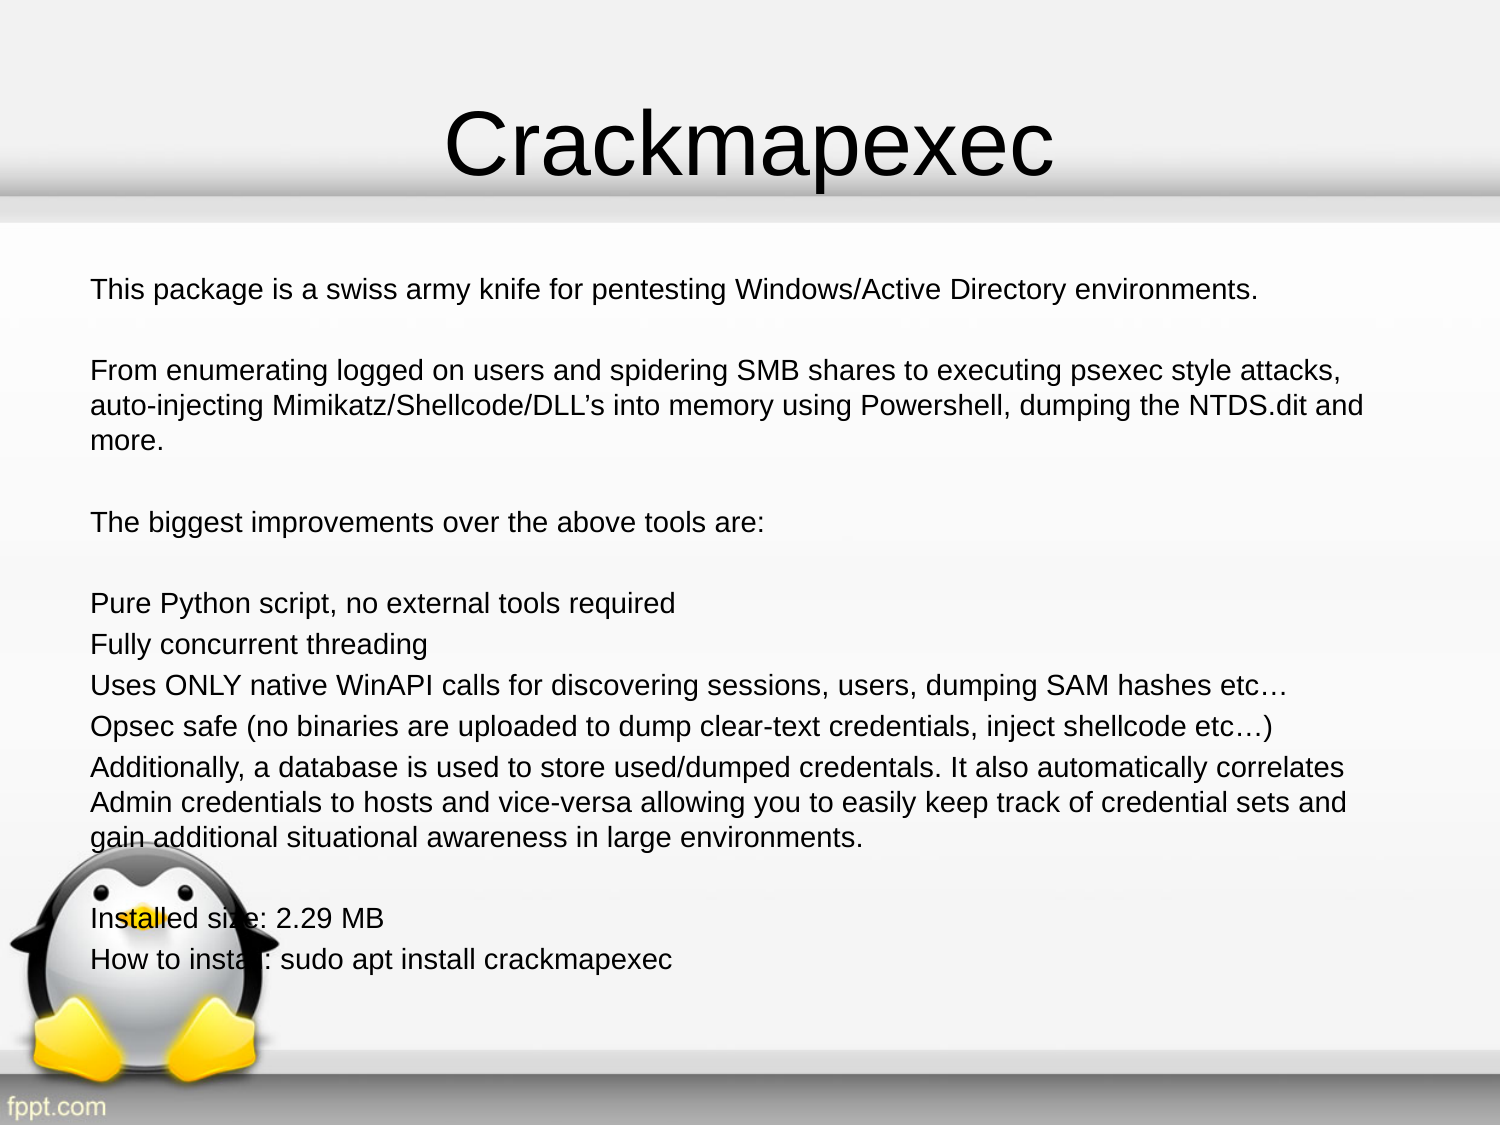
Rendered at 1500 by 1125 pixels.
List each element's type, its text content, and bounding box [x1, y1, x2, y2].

title Crackmapexec [75, 45, 1425, 233]
list This package is a swiss army knife for pentesting Windows/Active Directory environments. From enumerating logged on users and spidering SMB shares to executing psexec style attacks, auto-injecting Mimikatz/Shellcode/DLL’s into memory using Powershell, dumping the NTDS.dit and more. The biggest improvements over the above tools are: Pure Python script, no external tools required Fully concurrent threading Uses ONLY native WinAPI calls for discovering sessions, users, dumping SAM hashes etc… Opsec safe (no binaries are uploaded to dump clear-text credentials, inject shellcode etc…) Additionally, a database is used to store used/dumped credentals. It also automatically correlates Admin credentials to hosts and vice-versa allowing you to easily keep track of credential sets and gain additional situational awareness in large environments. Installed size: 2.29 MB How to install: sudo apt install crackmapexec [75, 262, 1425, 1005]
picture [0, 0, 1500, 1125]
